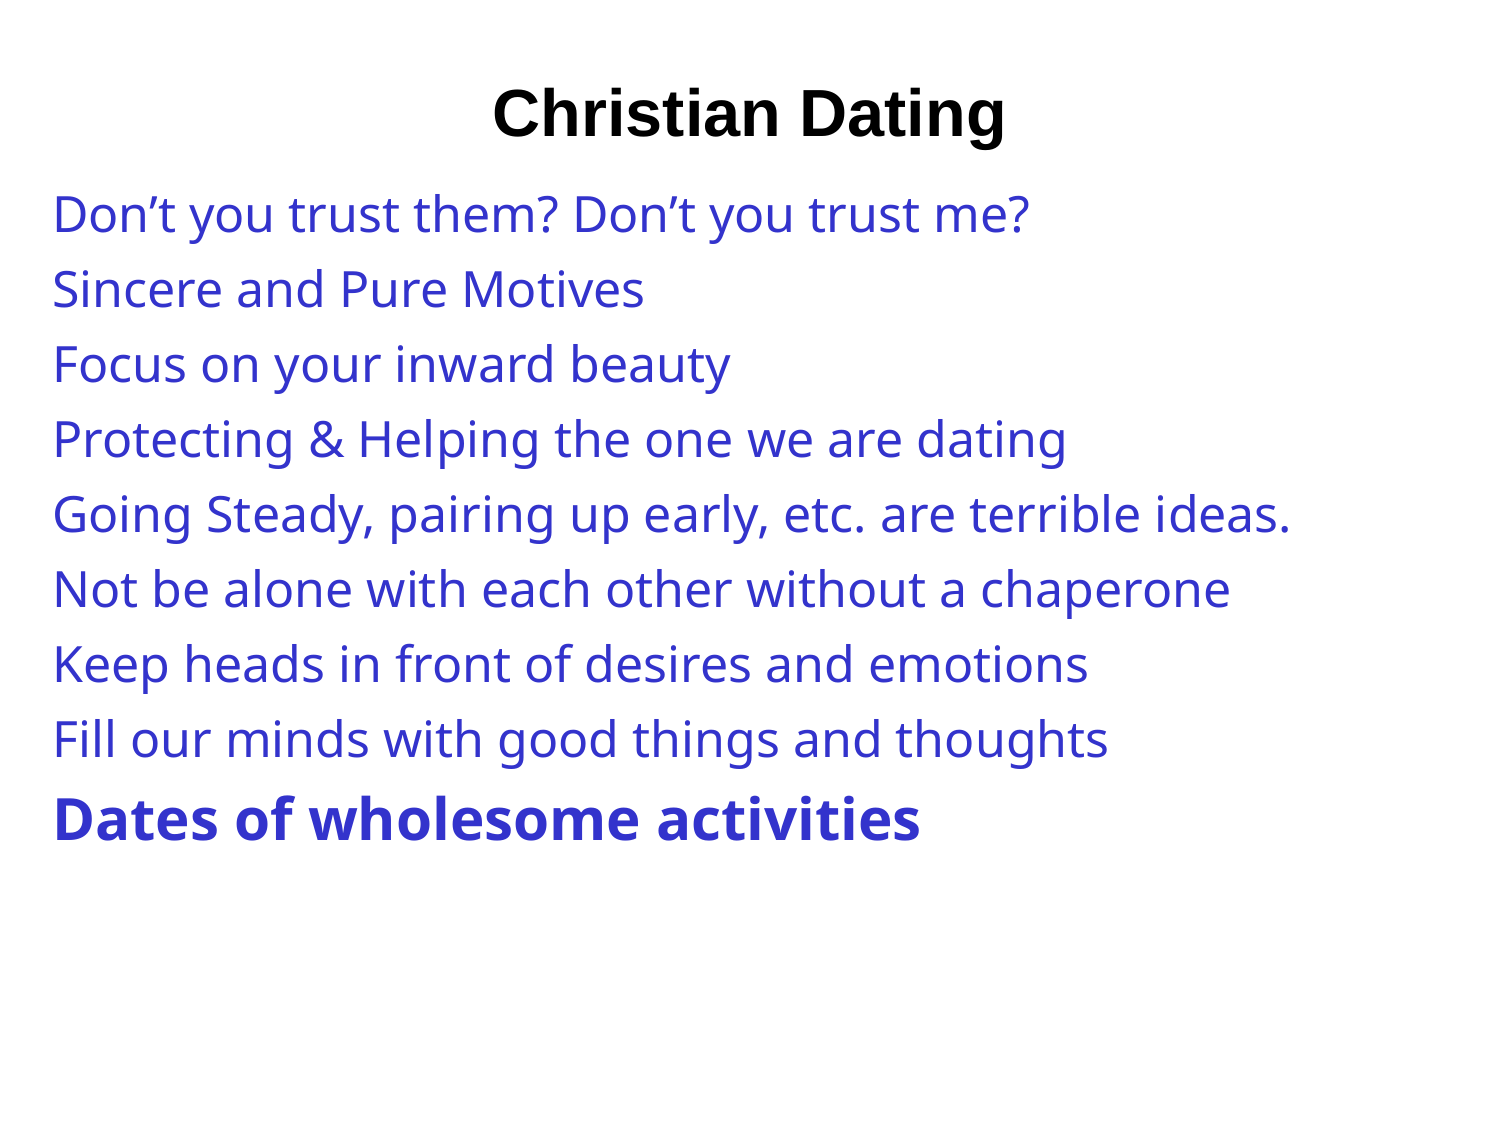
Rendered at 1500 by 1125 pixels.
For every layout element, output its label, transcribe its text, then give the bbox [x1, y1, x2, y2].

text_box Don’t you trust them? Don’t you trust me? [37, 174, 1500, 249]
text_box Sincere and Pure Motives [37, 249, 1500, 324]
text_box Focus on your inward beauty [37, 324, 1500, 399]
text_box Not be alone with each other without a chaperone [37, 549, 1500, 624]
text_box Keep heads in front of desires and emotions [37, 624, 1500, 699]
text_box Dates of wholesome activities [37, 774, 1500, 860]
text_box Christian Dating [0, 62, 1500, 158]
text_box Fill our minds with good things and thoughts [37, 699, 1500, 774]
text_box Protecting & Helping the one we are dating [37, 399, 1500, 474]
text_box Going Steady, pairing up early, etc. are terrible ideas. [37, 474, 1500, 549]
